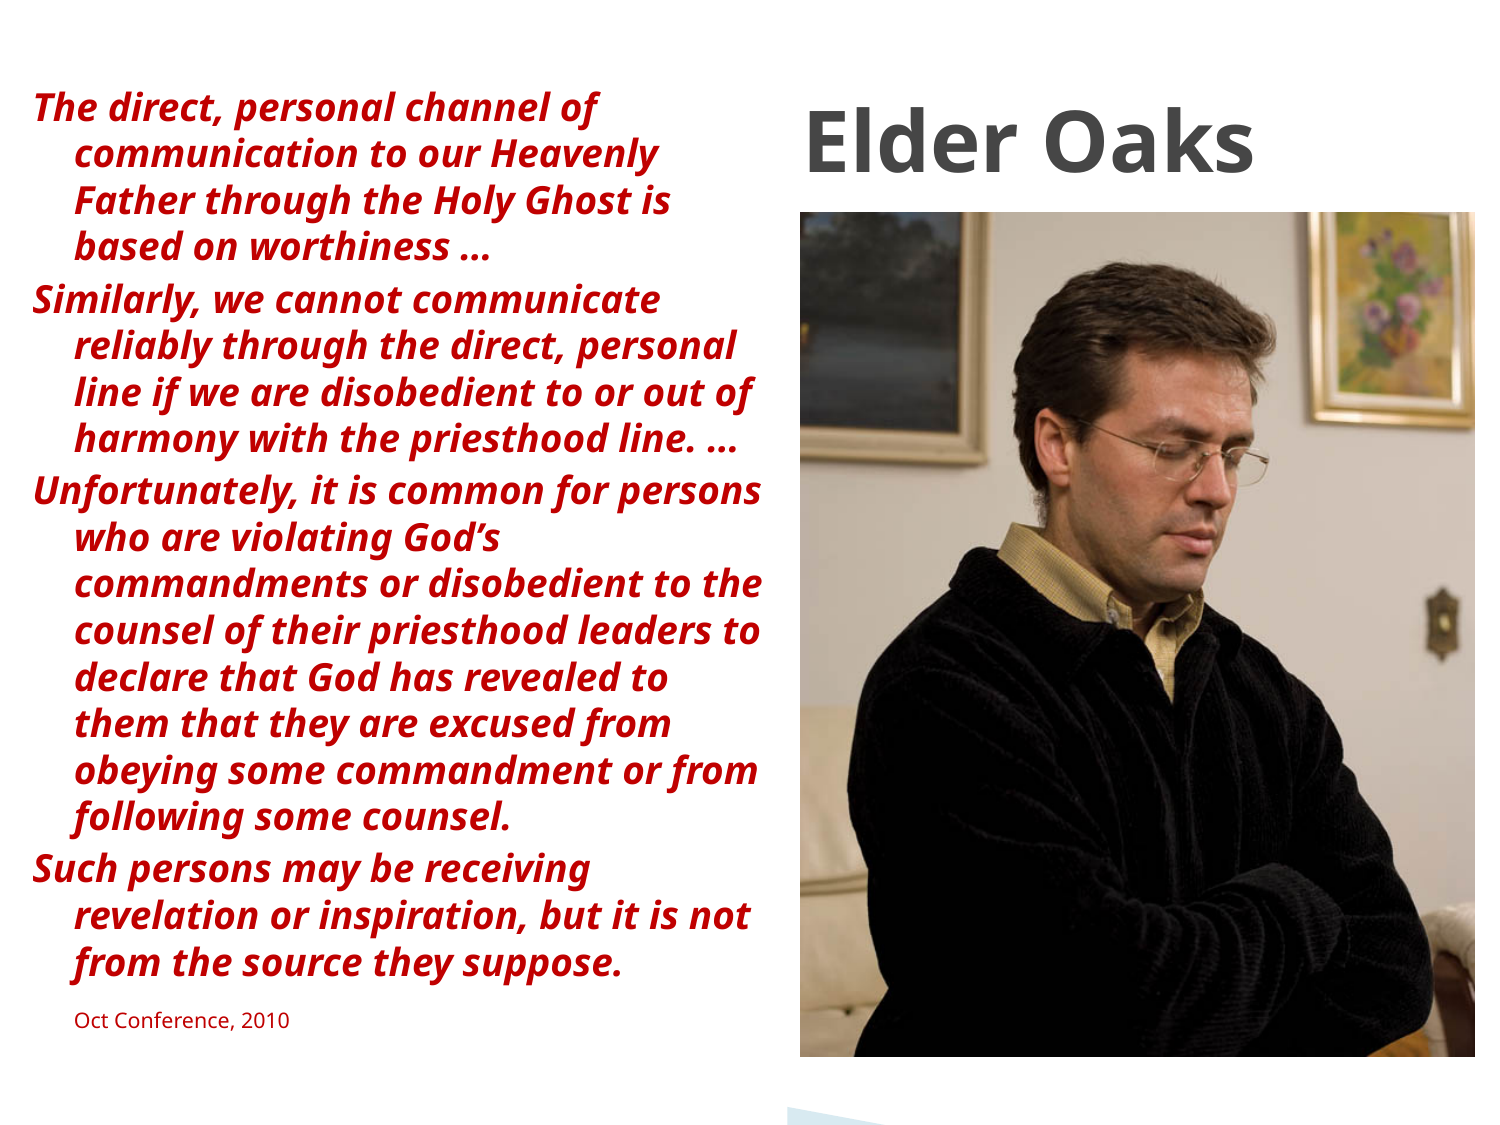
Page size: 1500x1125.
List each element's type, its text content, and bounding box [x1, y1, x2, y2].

list The direct, personal channel of communication to our Heavenly Father through the Holy Ghost is based on worthiness … Similarly, we cannot communicate reliably through the direct, personal line if we are disobedient to or out of harmony with the priesthood line. … Unfortunately, it is common for persons who are violating God’s commandments or disobedient to the counsel of their priesthood leaders to declare that God has revealed to them that they are excused from obeying some commandment or from following some counsel. Such persons may be receiving revelation or inspiration, but it is not from the source they suppose. Oct Conference, 2010 [0, 75, 788, 1125]
title Elder Oaks [787, 45, 1425, 233]
picture [799, 212, 1476, 1057]
